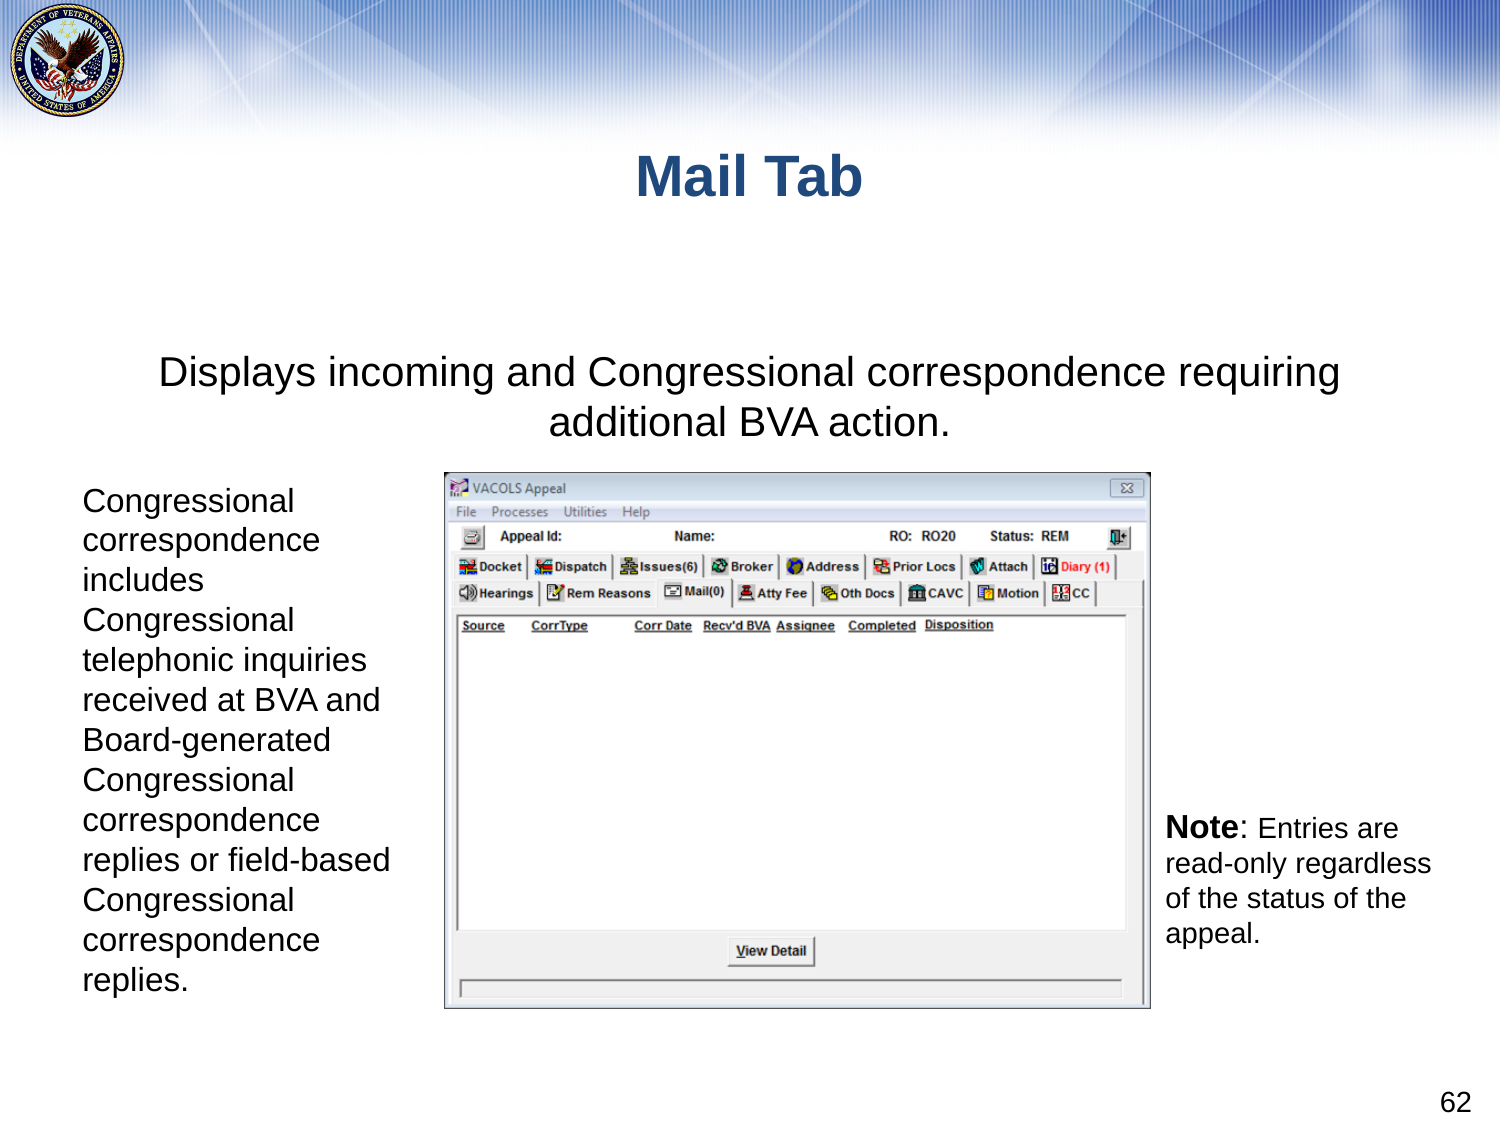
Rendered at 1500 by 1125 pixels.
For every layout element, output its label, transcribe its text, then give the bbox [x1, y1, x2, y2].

list Displays incoming and Congressional correspondence requiring additional BVA action. [75, 337, 1425, 980]
text_box Congressional correspondence includes Congressional telephonic inquiries received at BVA and Board-generated Congressional correspondence replies or field-based Congressional correspondence replies. [71, 473, 406, 1042]
text_box Note: Entries are read-only regardless of the status of the appeal. [1157, 797, 1464, 957]
slide_number 62 [1136, 1083, 1487, 1125]
picture [0, 0, 1500, 130]
picture [0, 309, 1500, 1062]
title Mail Tab [0, 130, 1500, 309]
